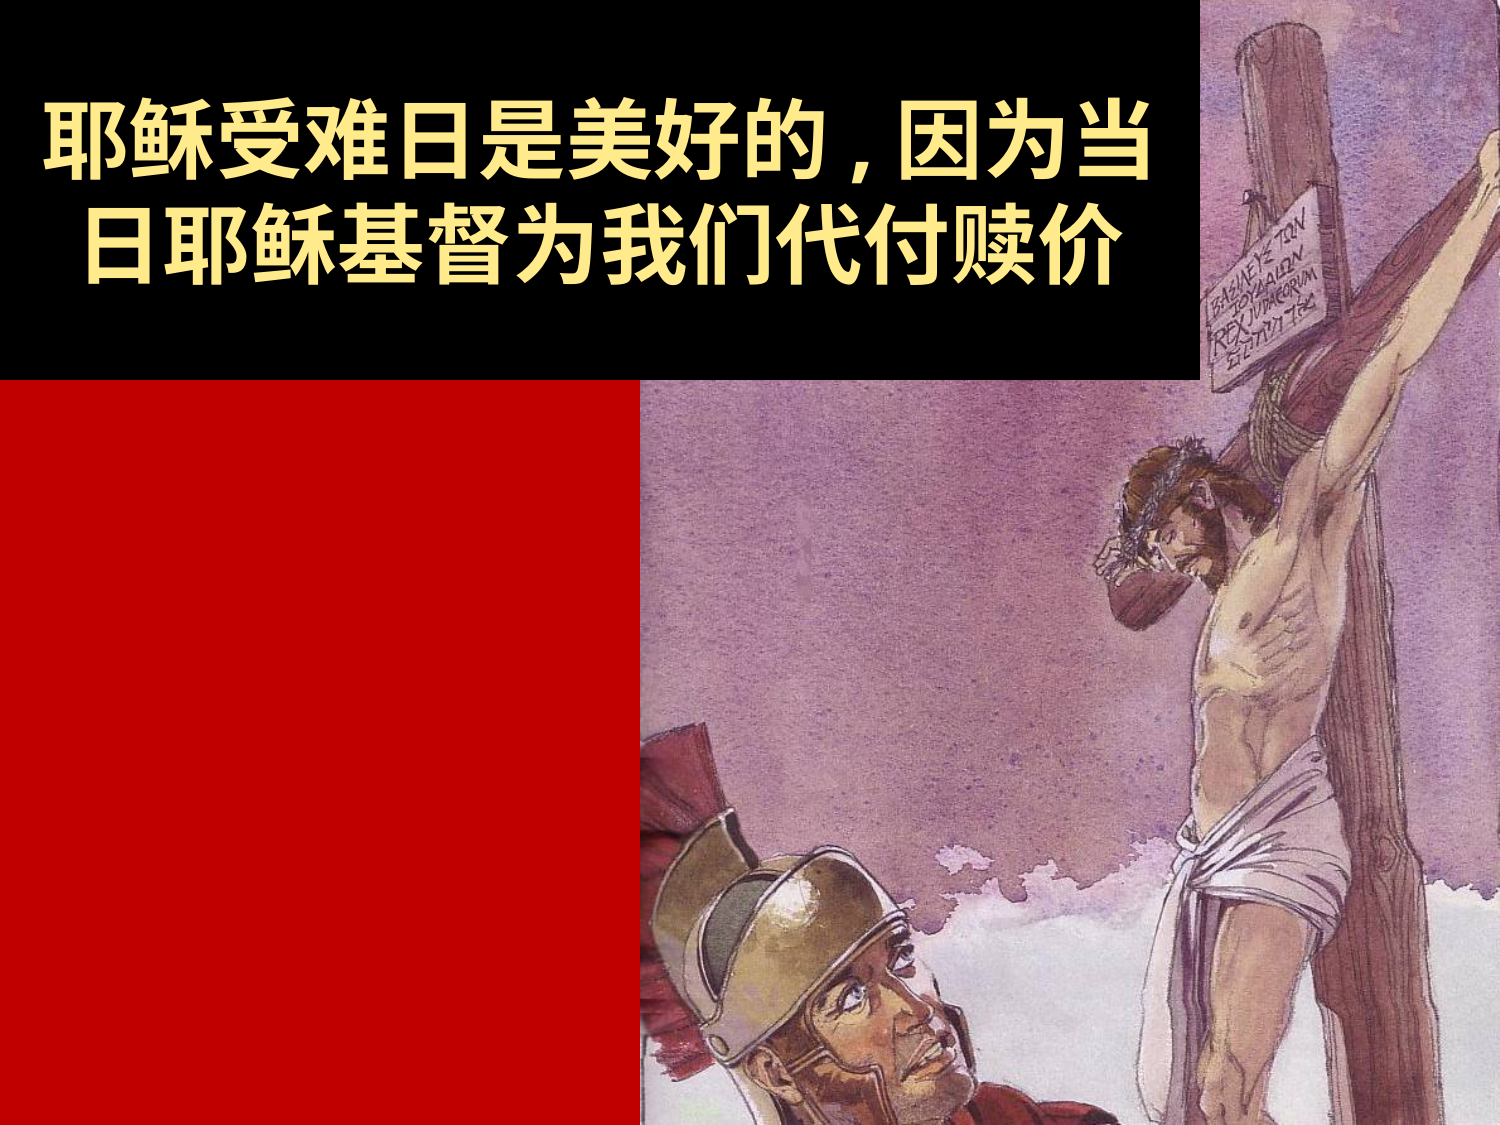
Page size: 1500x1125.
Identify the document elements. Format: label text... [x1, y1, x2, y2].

picture [639, 0, 1500, 1125]
title 耶稣受难日是美好的,因为当日耶稣基督为我们代付赎价 [0, 0, 637, 380]
